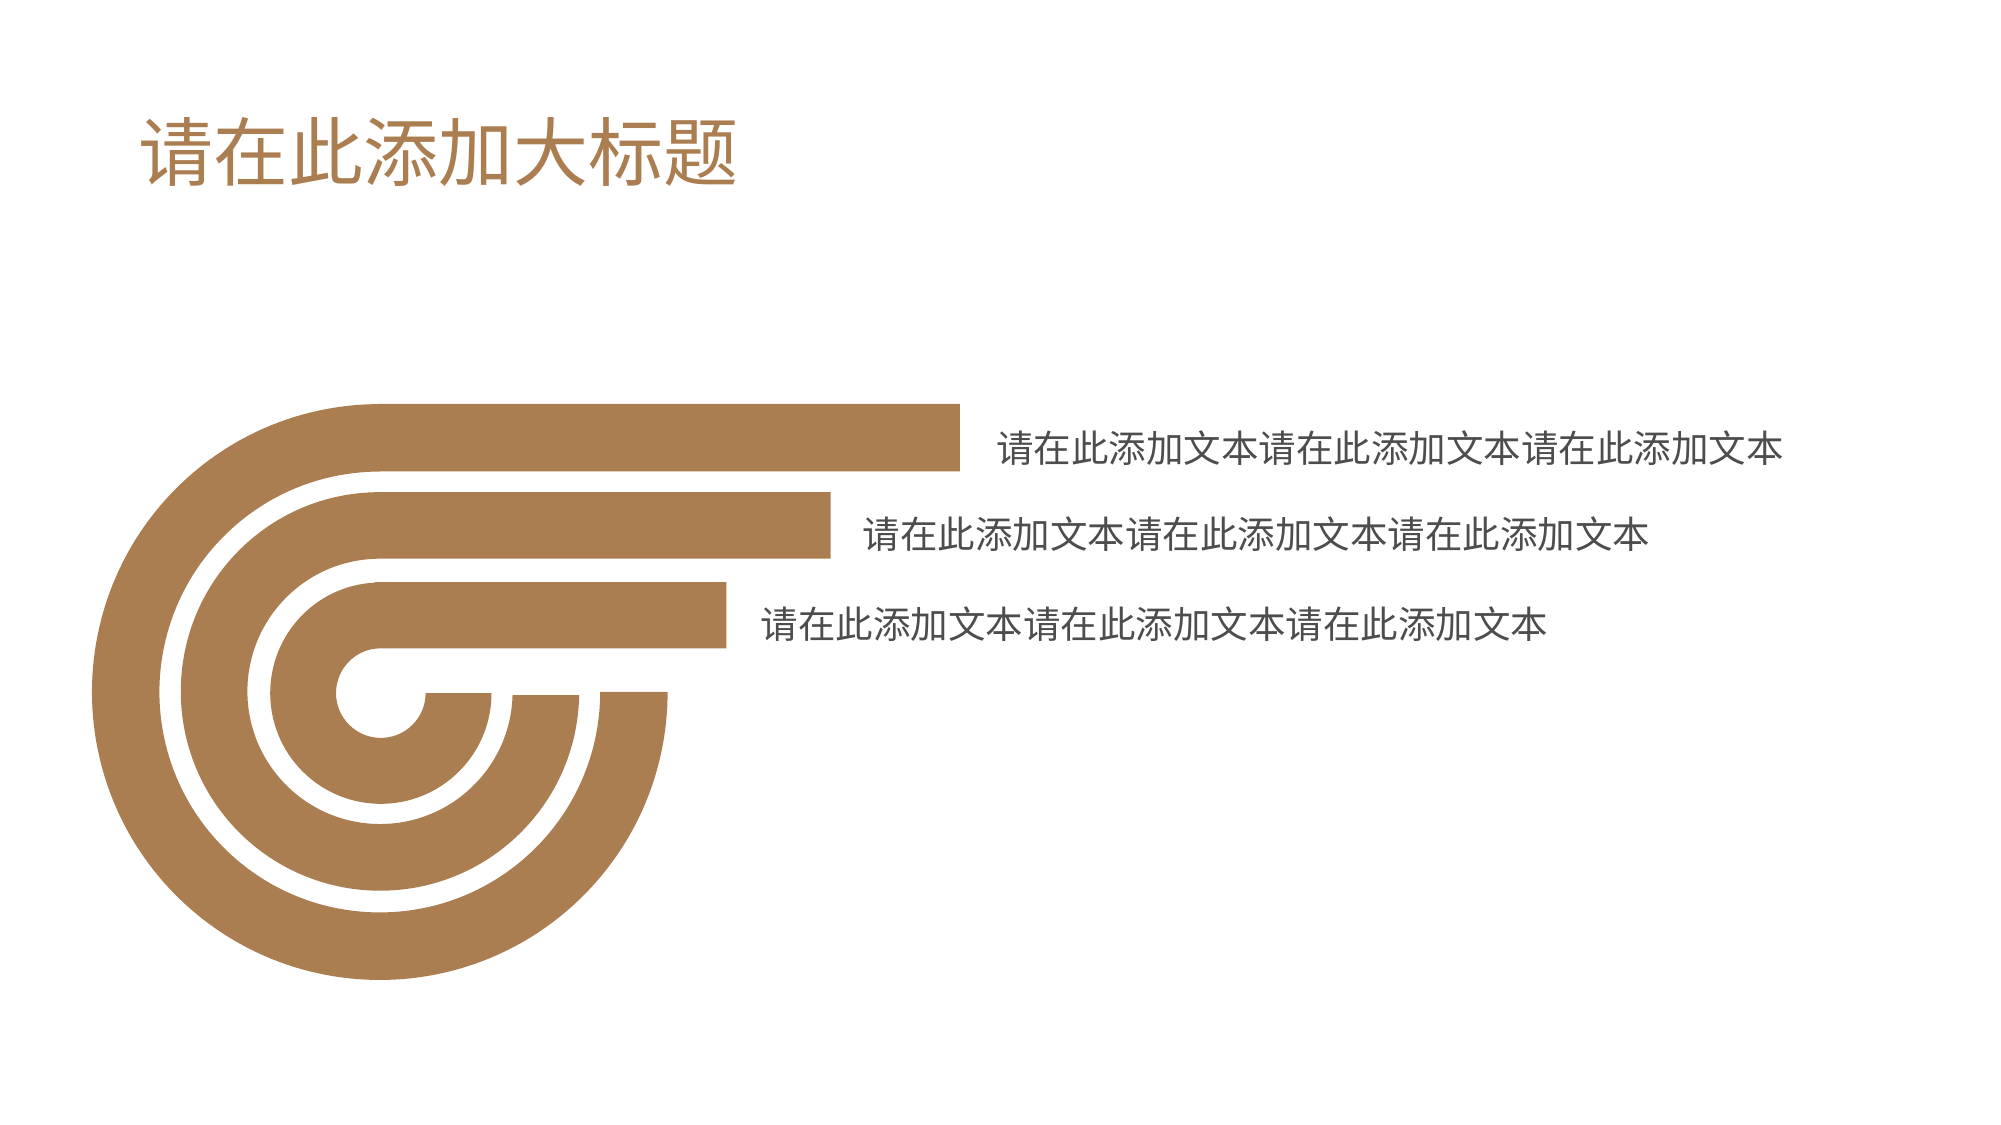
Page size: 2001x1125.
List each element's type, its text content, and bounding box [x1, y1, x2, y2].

text_box 请在此添加文本请在此添加文本请在此添加文本 [981, 394, 1925, 477]
text_box [179, 491, 832, 892]
text_box [90, 402, 961, 981]
text_box 请在此添加文本请在此添加文本请在此添加文本 [847, 480, 1791, 564]
text_box [269, 581, 728, 805]
text_box 请在此添加文本请在此添加文本请在此添加文本 [746, 571, 1690, 654]
title 请在此添加大标题 [123, 86, 1552, 226]
